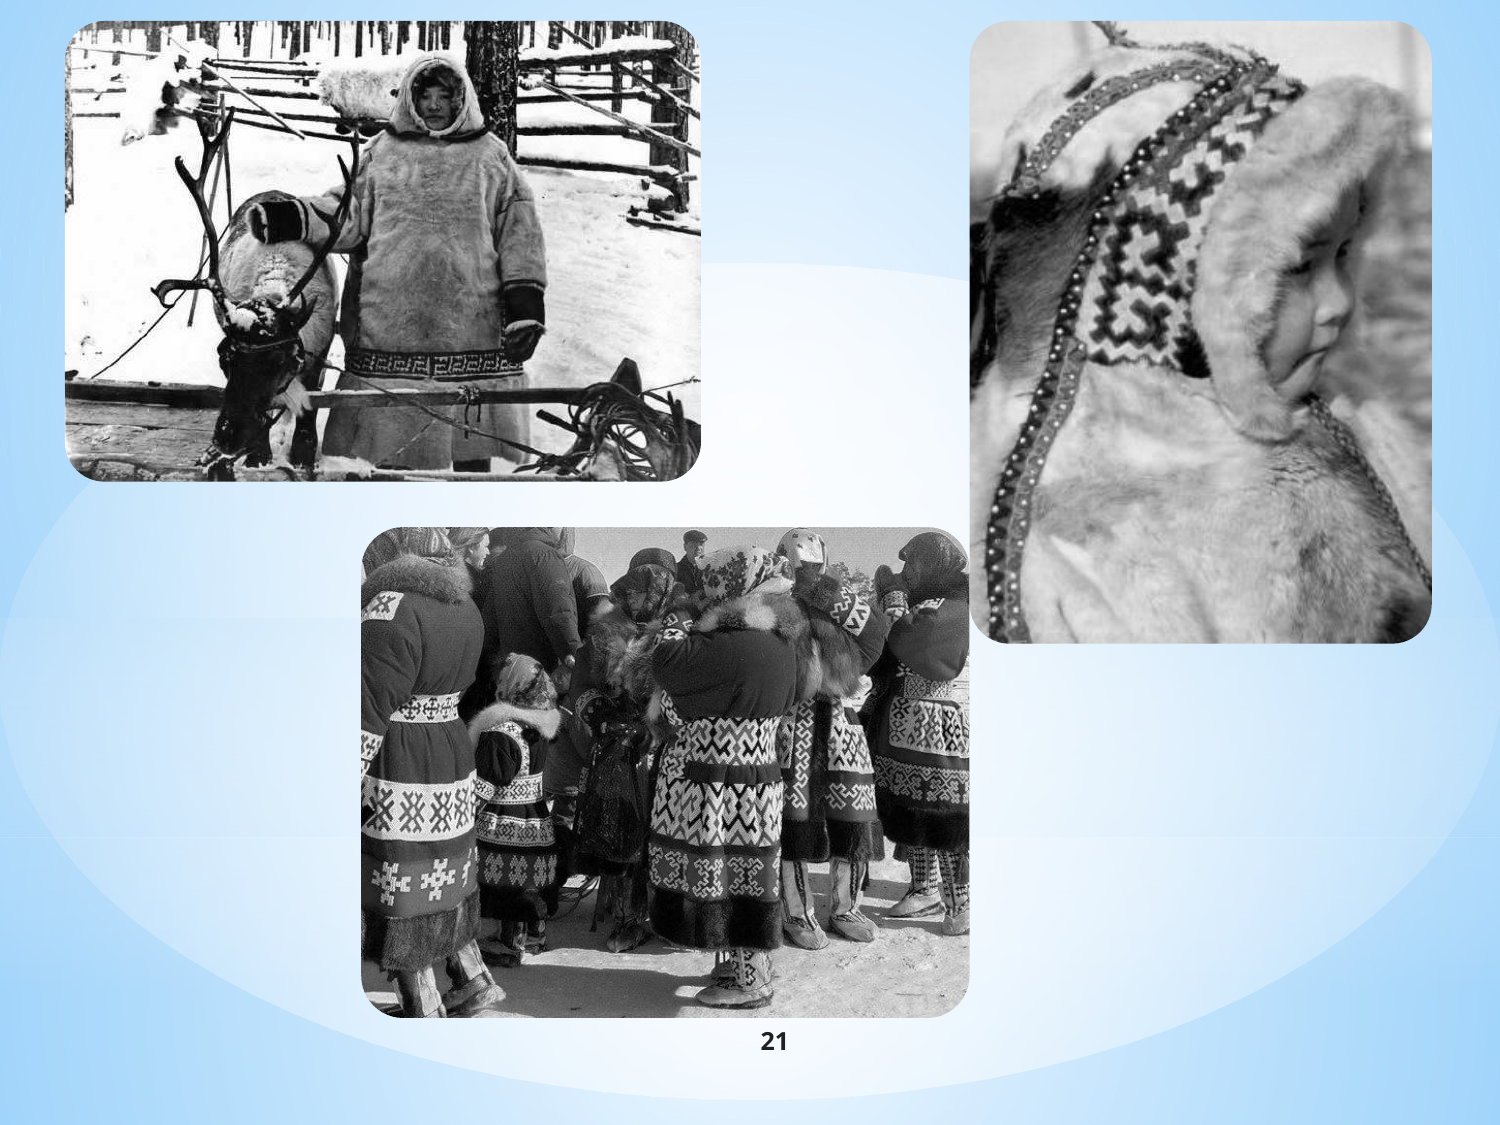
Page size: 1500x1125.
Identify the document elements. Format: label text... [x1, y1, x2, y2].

picture [64, 20, 702, 482]
picture [360, 20, 1432, 1019]
slide_number 21 [624, 1027, 925, 1073]
